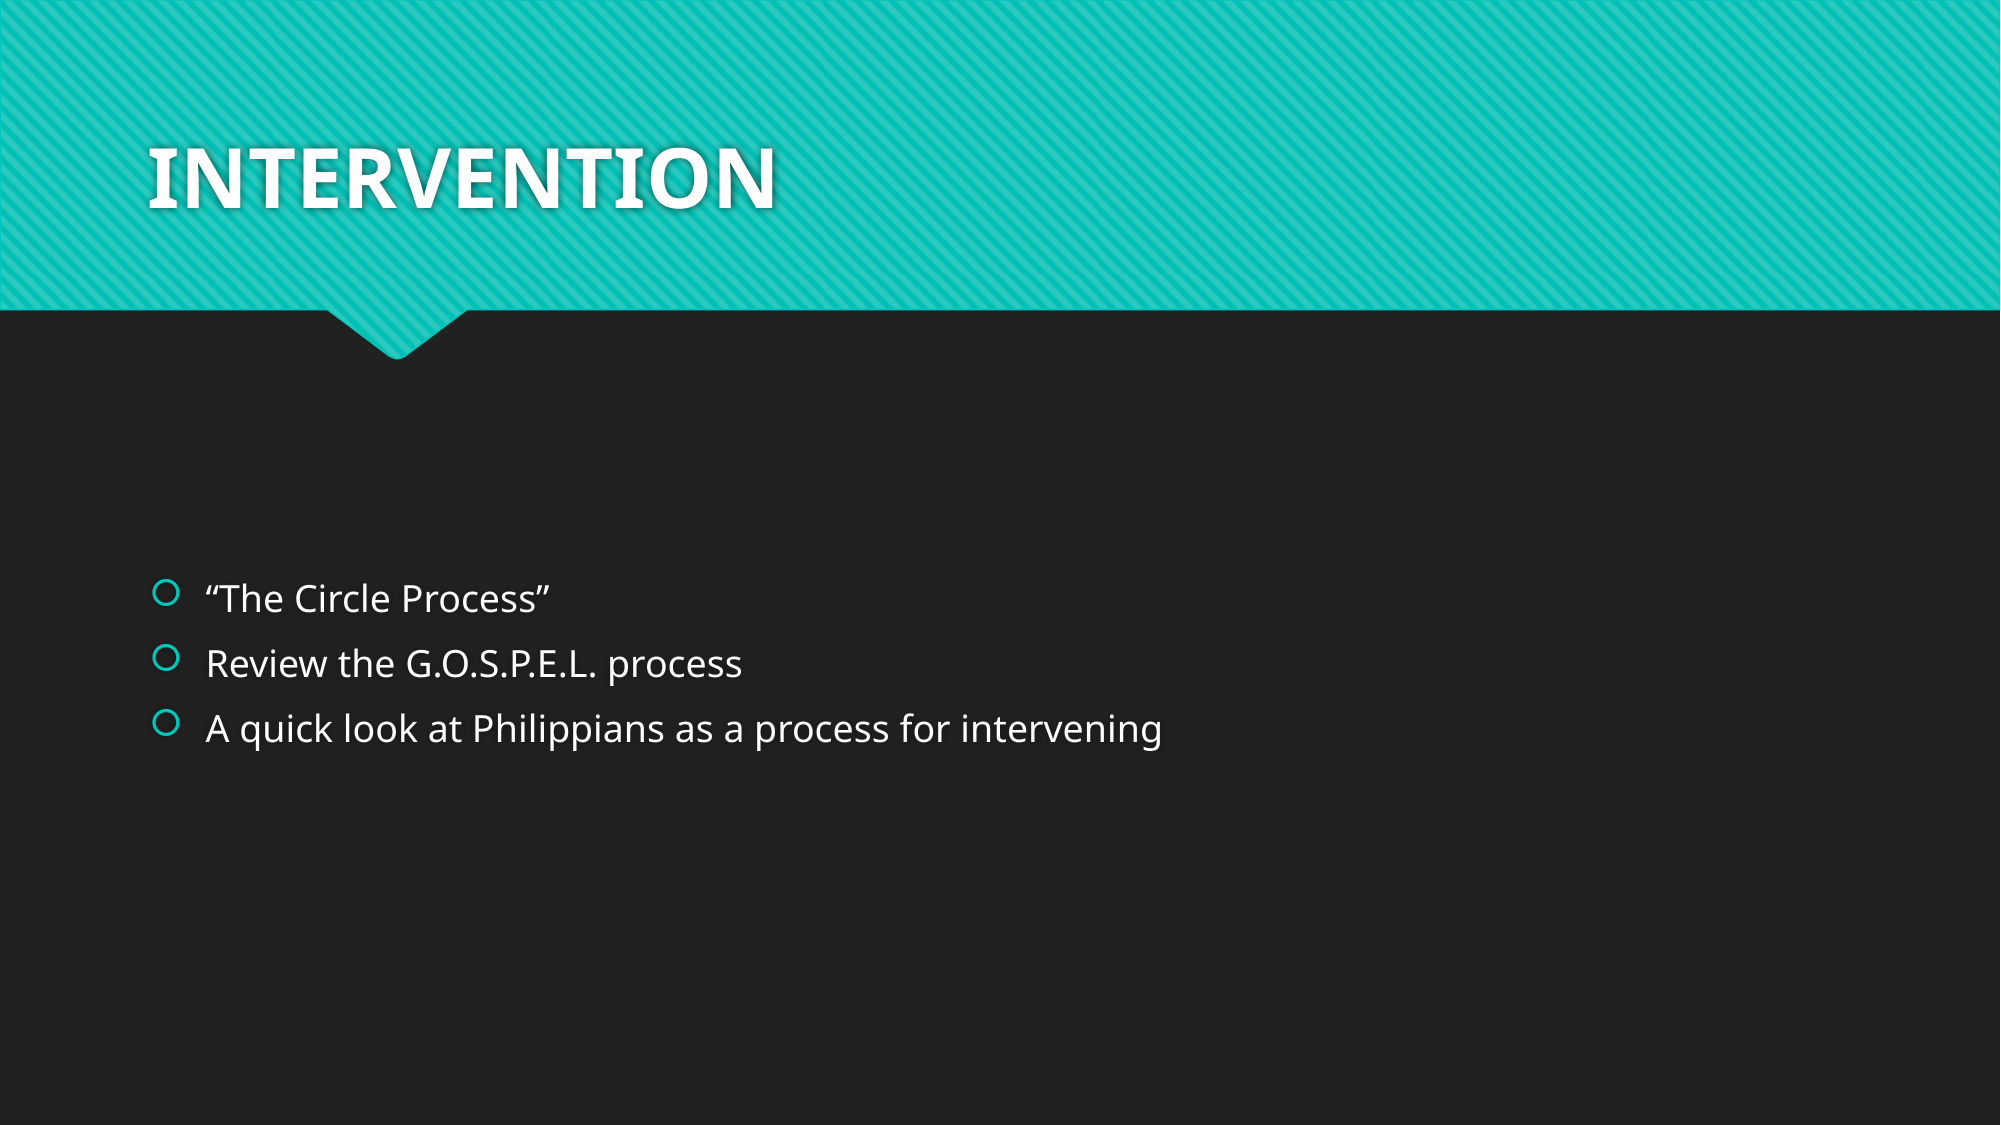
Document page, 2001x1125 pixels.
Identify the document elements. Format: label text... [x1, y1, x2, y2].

title INTERVENTION [132, 73, 1868, 233]
list “The Circle Process” Review the G.O.S.P.E.L. process A quick look at Philippians as a process for intervening [134, 364, 1866, 962]
